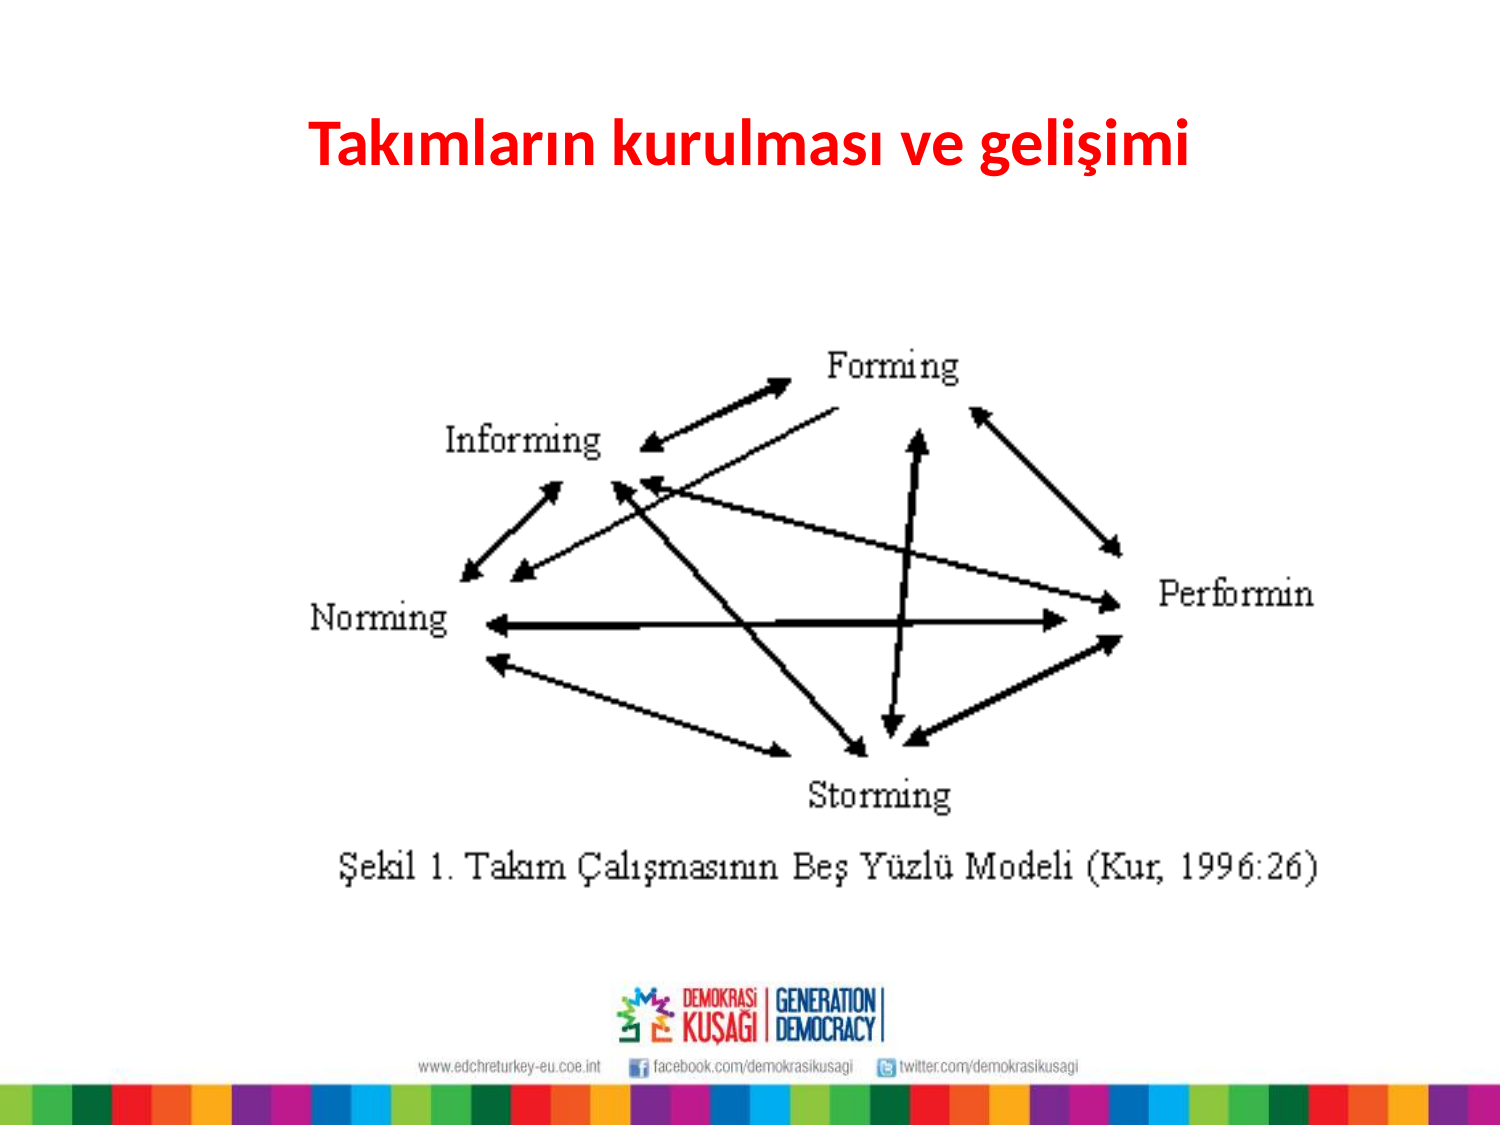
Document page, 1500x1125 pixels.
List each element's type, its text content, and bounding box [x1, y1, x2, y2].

title Takımların kurulması ve gelişimi [74, 44, 1426, 233]
list [29, 266, 1380, 934]
picture [0, 0, 1500, 1125]
